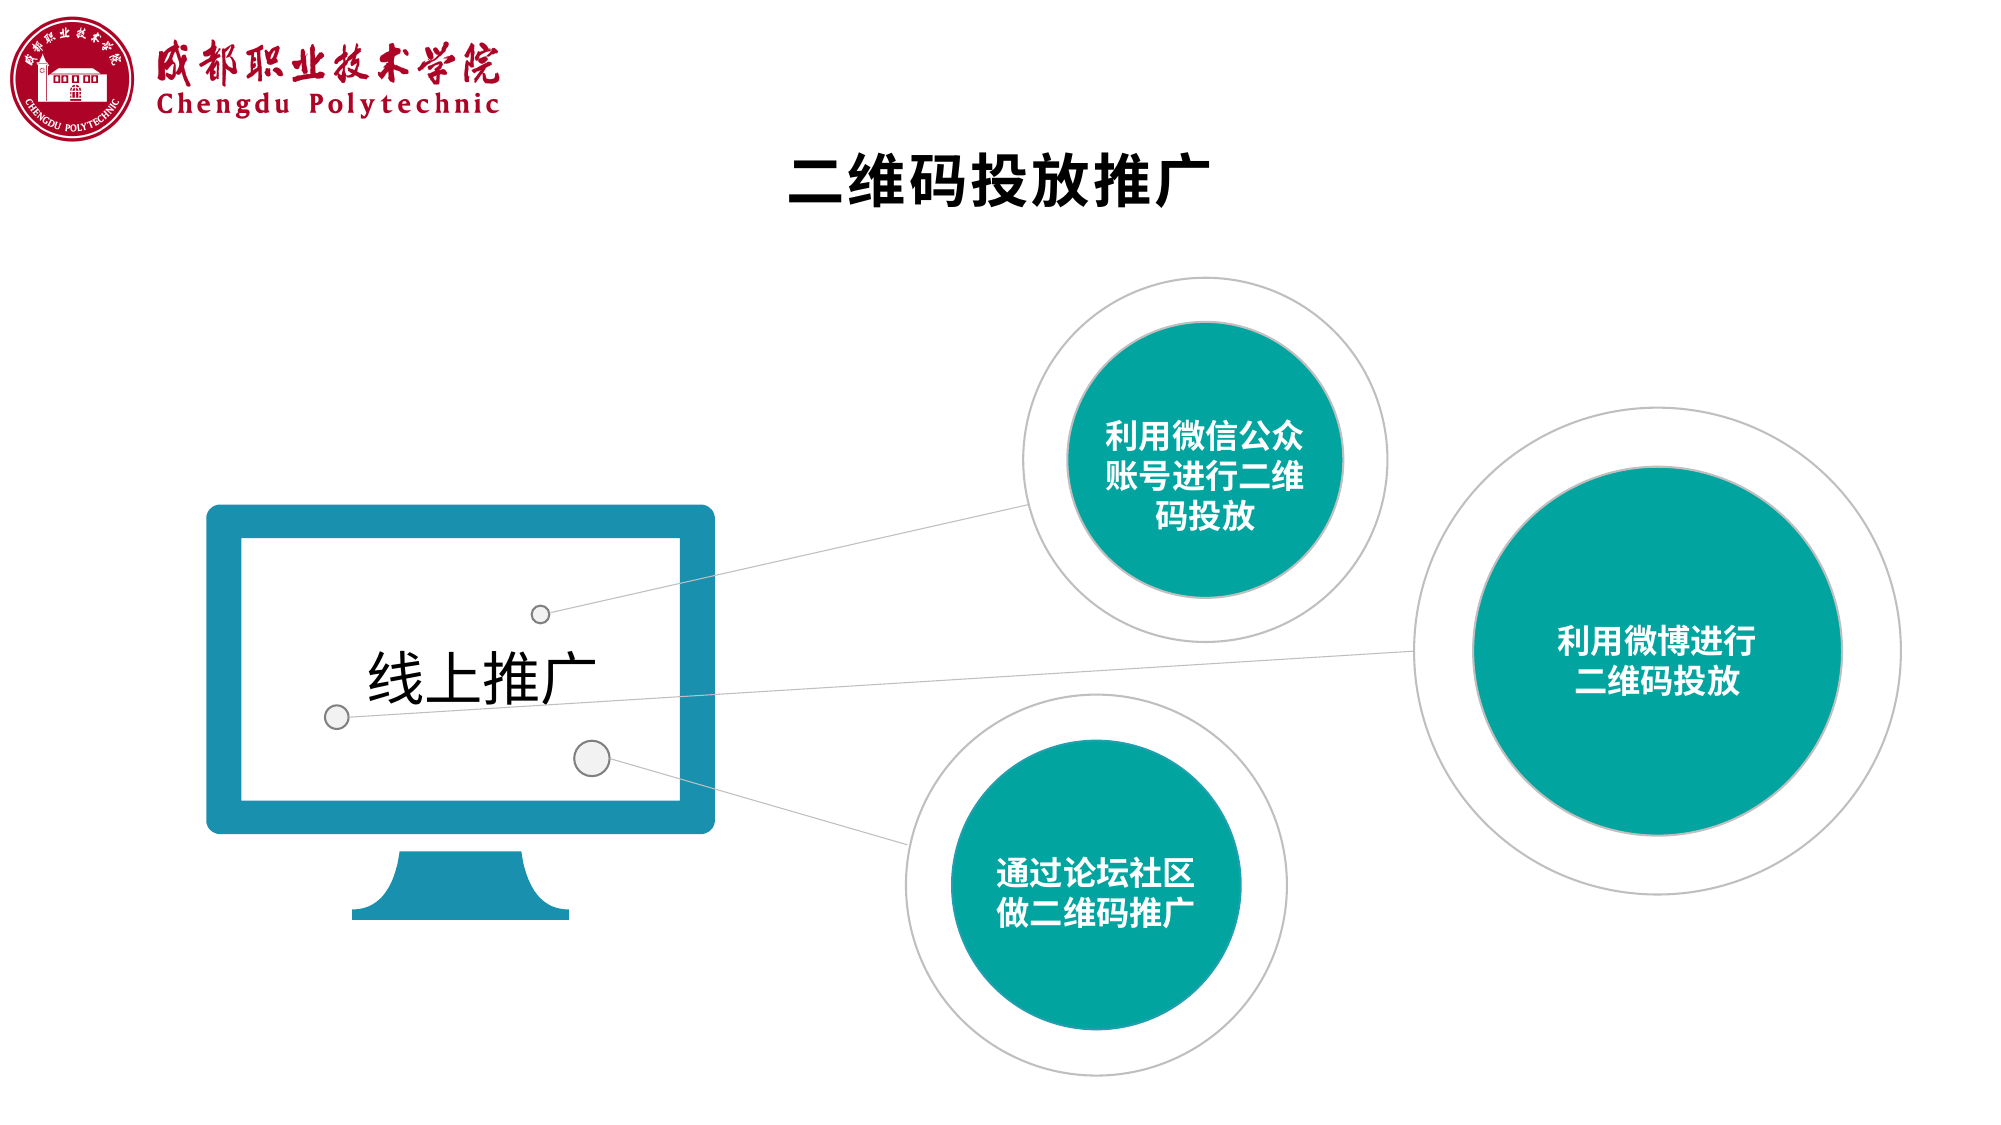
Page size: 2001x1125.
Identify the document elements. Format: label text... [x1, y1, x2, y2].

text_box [905, 694, 1287, 1076]
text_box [1023, 277, 1388, 642]
text_box 二维码投放推广 [324, 90, 1675, 278]
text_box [348, 651, 1414, 718]
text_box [550, 504, 1023, 613]
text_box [609, 758, 905, 845]
picture [9, 2, 501, 151]
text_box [206, 504, 715, 920]
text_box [1414, 407, 1901, 895]
